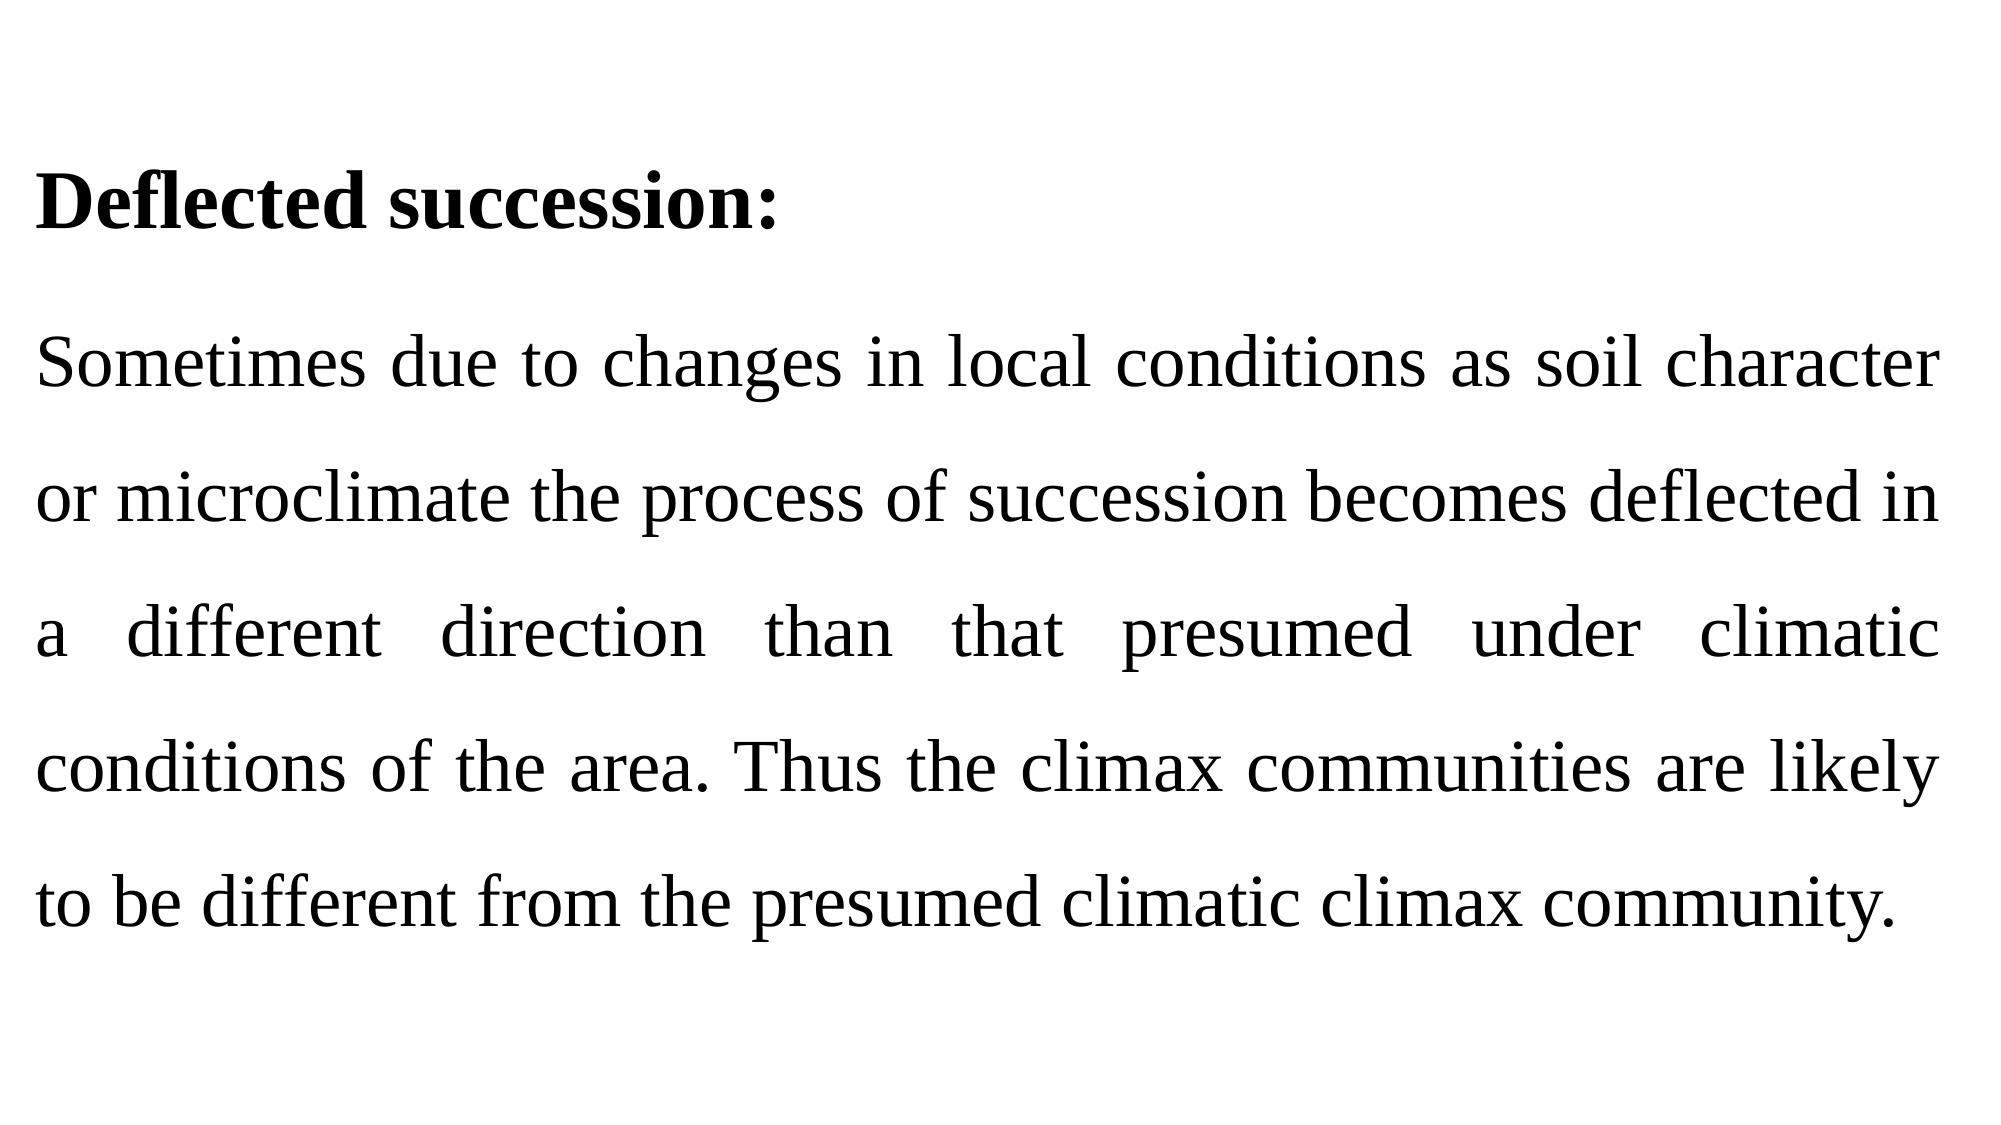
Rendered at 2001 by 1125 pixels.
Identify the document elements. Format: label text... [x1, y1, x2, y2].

text_box Deflected succession: Sometimes due to changes in local conditions as soil character or microclimate the process of succession becomes deflected in a different direction than that presumed under climatic conditions of the area. Thus the climax communities are likely to be different from the presumed climatic climax community. [20, 88, 1957, 949]
